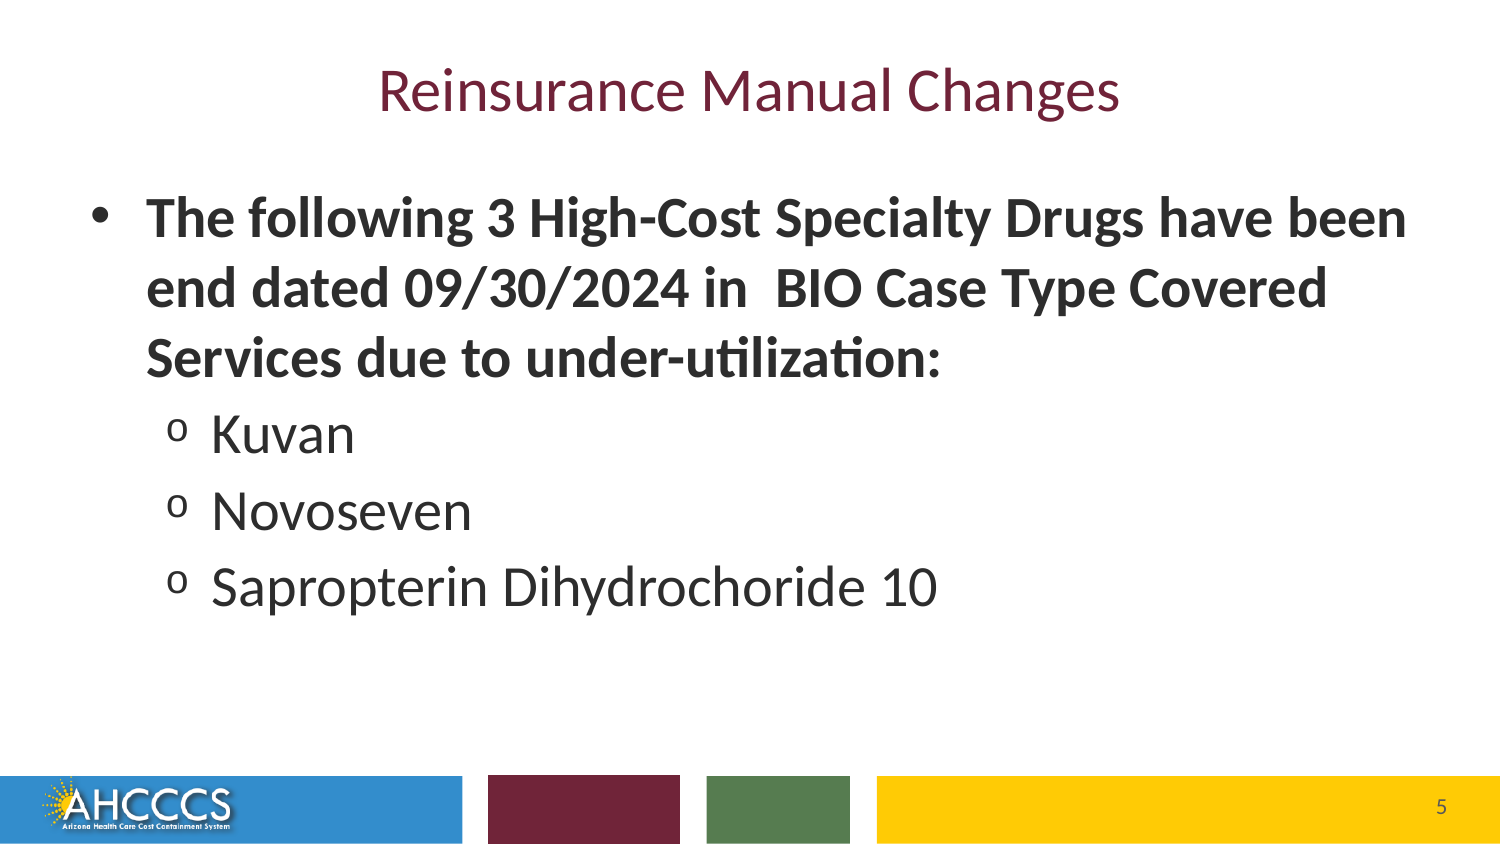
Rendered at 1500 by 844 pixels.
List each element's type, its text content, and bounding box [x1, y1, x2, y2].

list The following 3 High-Cost Specialty Drugs have been end dated 09/30/2024 in BIO Case Type Covered Services due to under-utilization: Kuvan Novoseven Sapropterin Dihydrochoride 10 [75, 171, 1476, 729]
title Reinsurance Manual Changes [75, 22, 1425, 163]
picture [42, 776, 230, 830]
